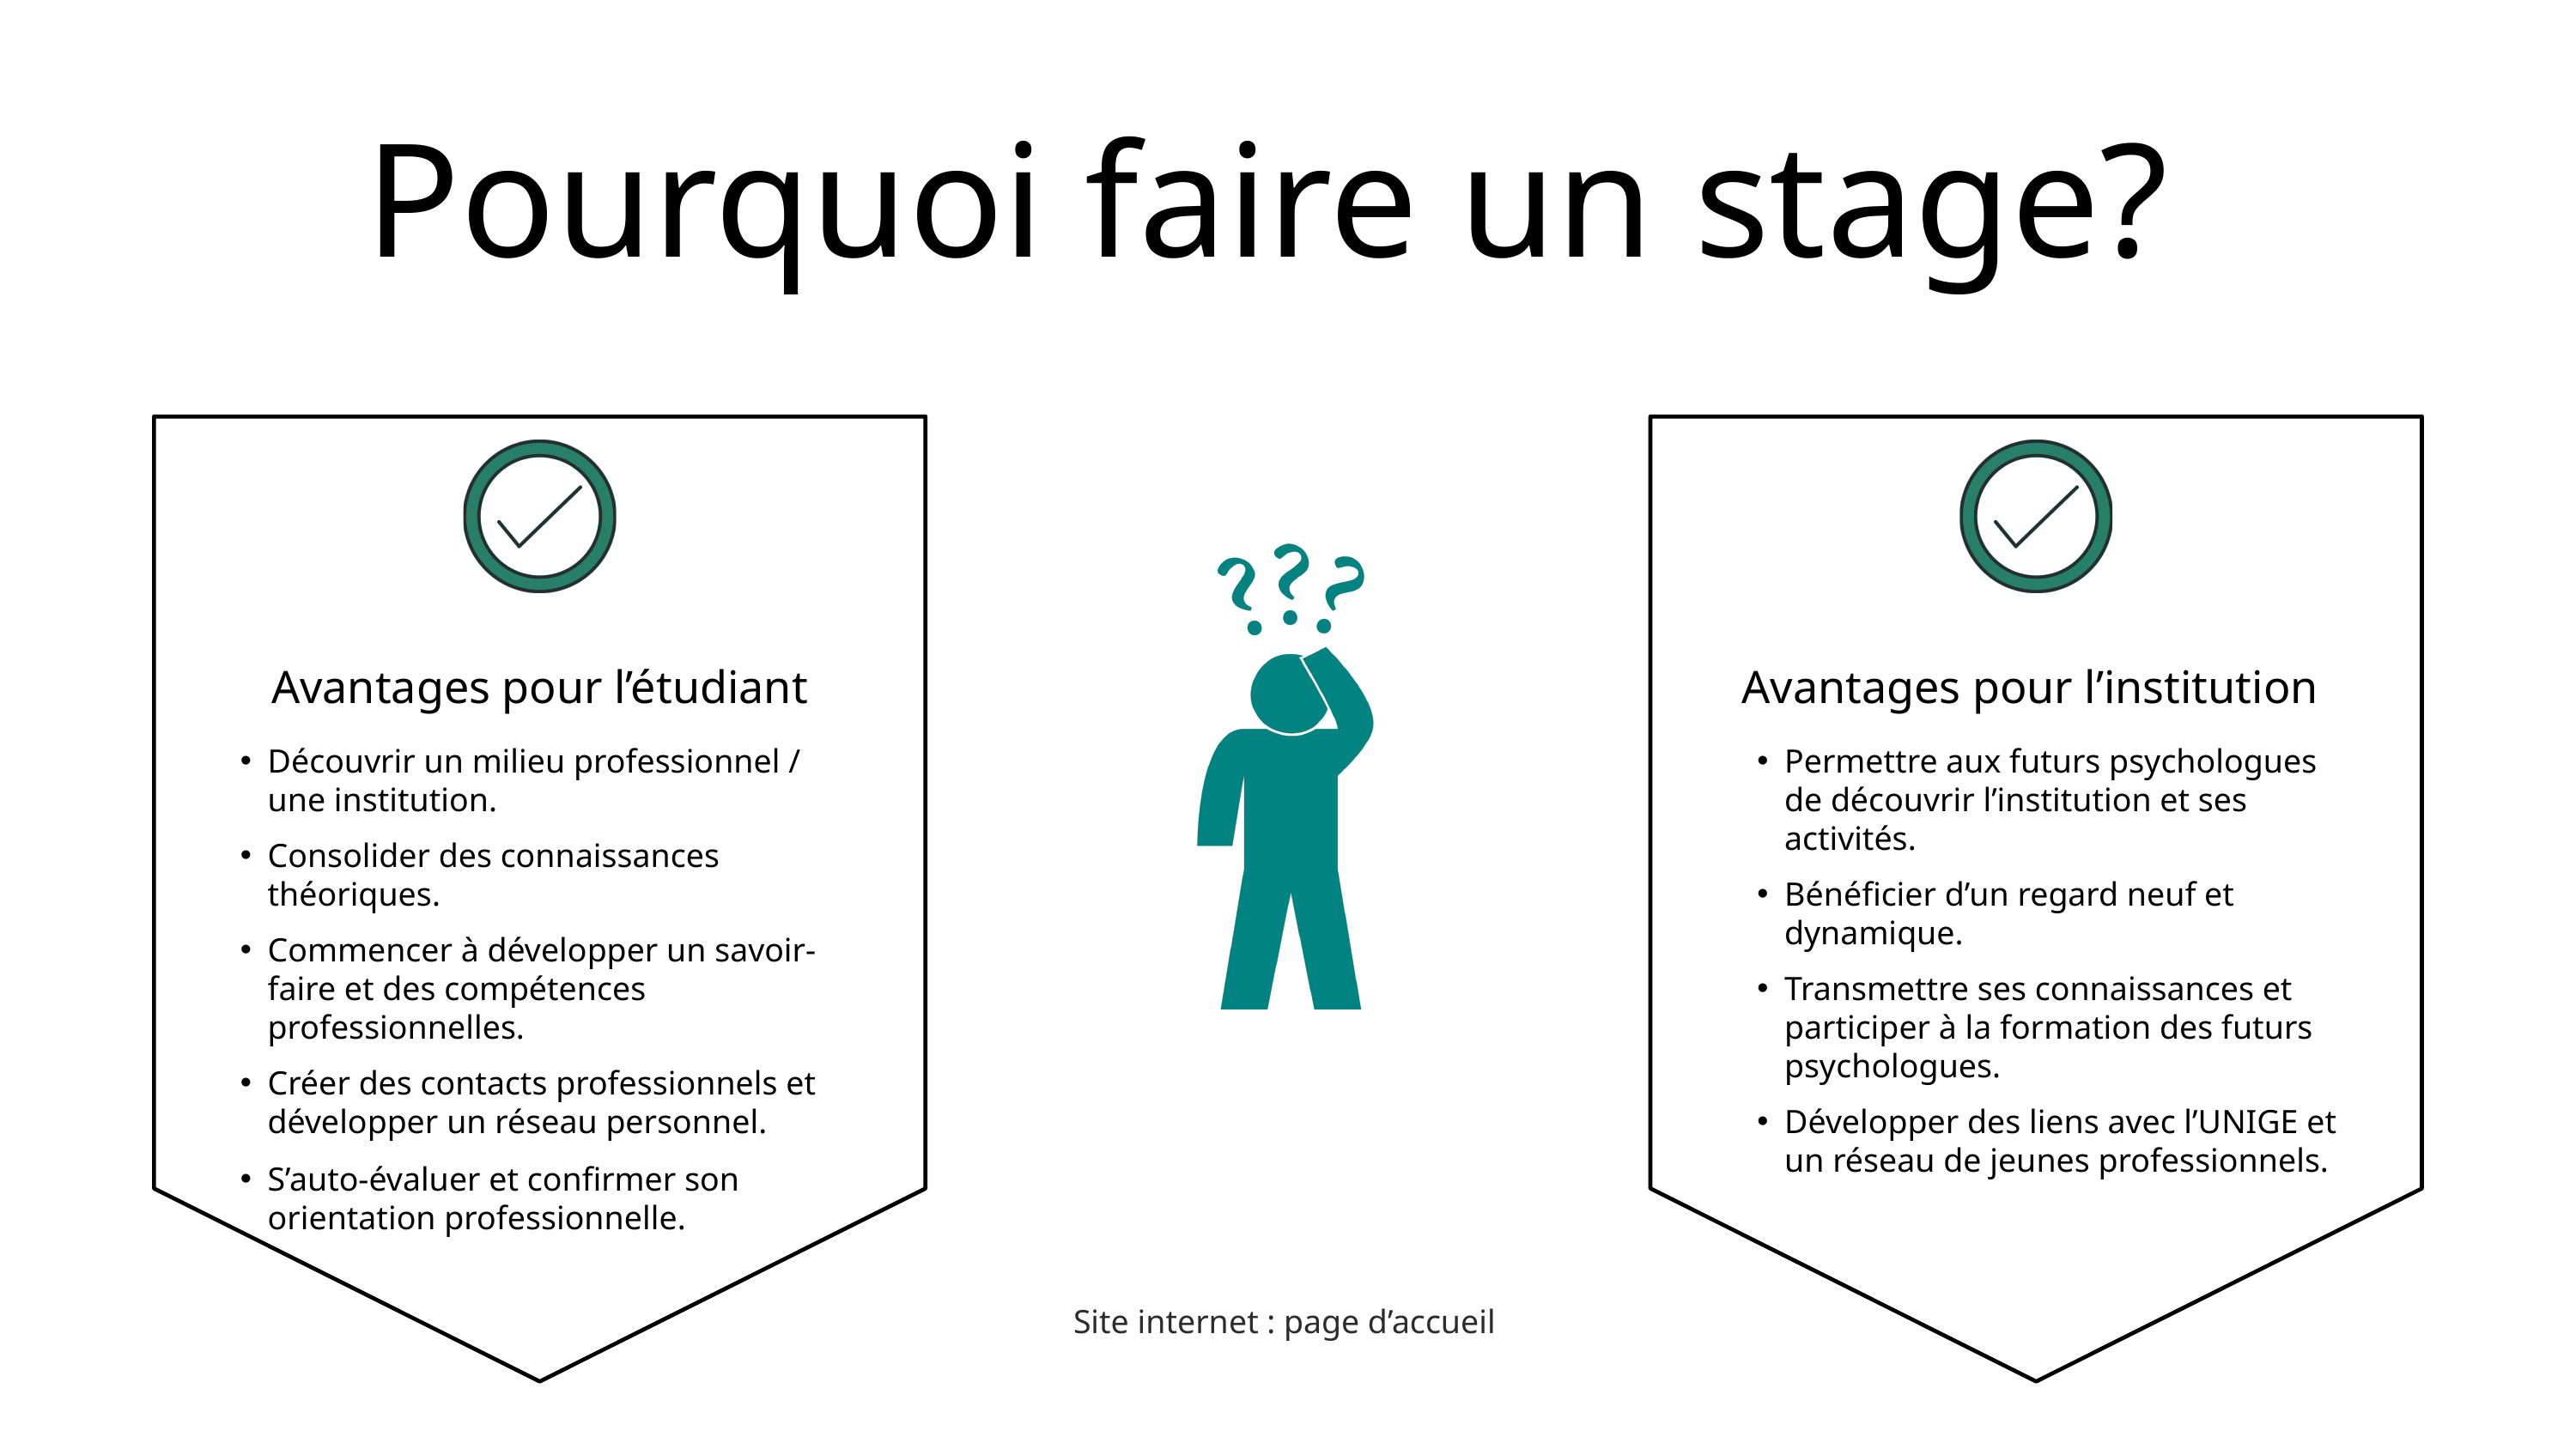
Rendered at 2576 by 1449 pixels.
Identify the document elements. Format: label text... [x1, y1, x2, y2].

text_box [1197, 543, 1379, 1010]
text_box [154, 416, 926, 1216]
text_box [1729, 658, 2343, 1184]
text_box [212, 658, 867, 1284]
text_box [1650, 416, 2422, 1382]
text_box Site internet : page d’accueil [1072, 1298, 1607, 1341]
text_box [357, 1290, 723, 1382]
text_box [463, 440, 617, 593]
text_box Pourquoi faire un stage? [315, 109, 2261, 288]
text_box [1959, 440, 2113, 593]
